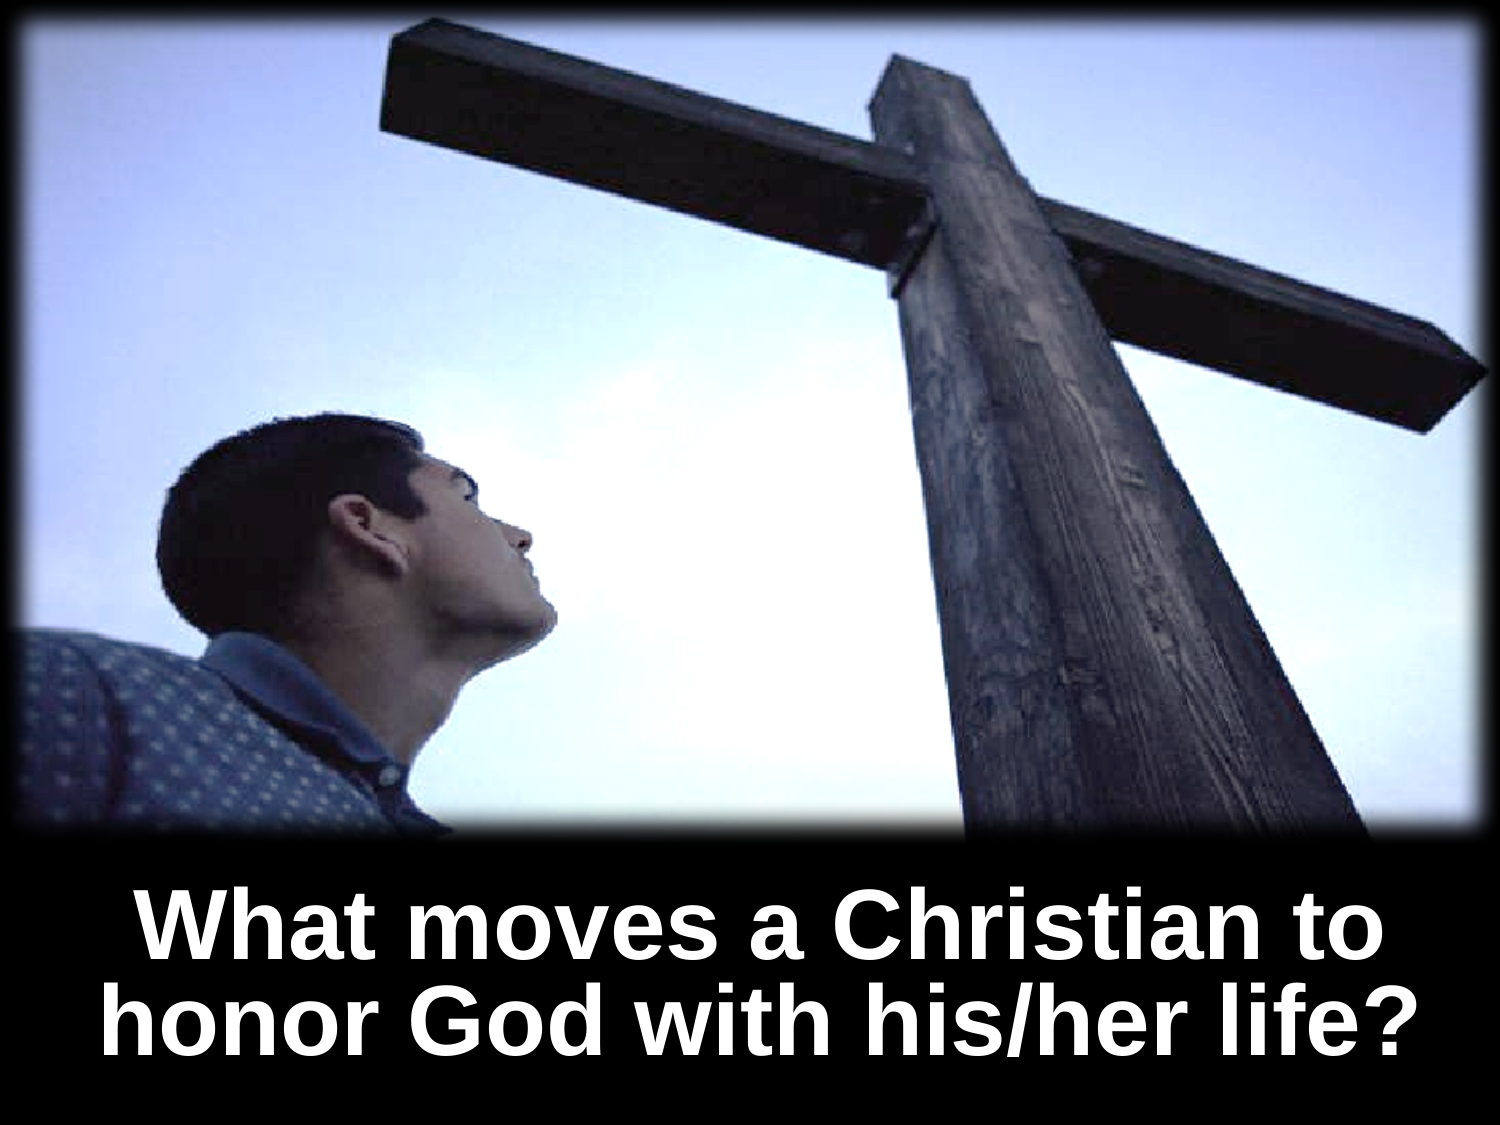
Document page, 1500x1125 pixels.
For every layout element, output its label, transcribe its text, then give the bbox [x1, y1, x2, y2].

title What moves a Christian to honor God with his/her life? [2, 855, 1500, 1113]
picture [0, 0, 1500, 846]
